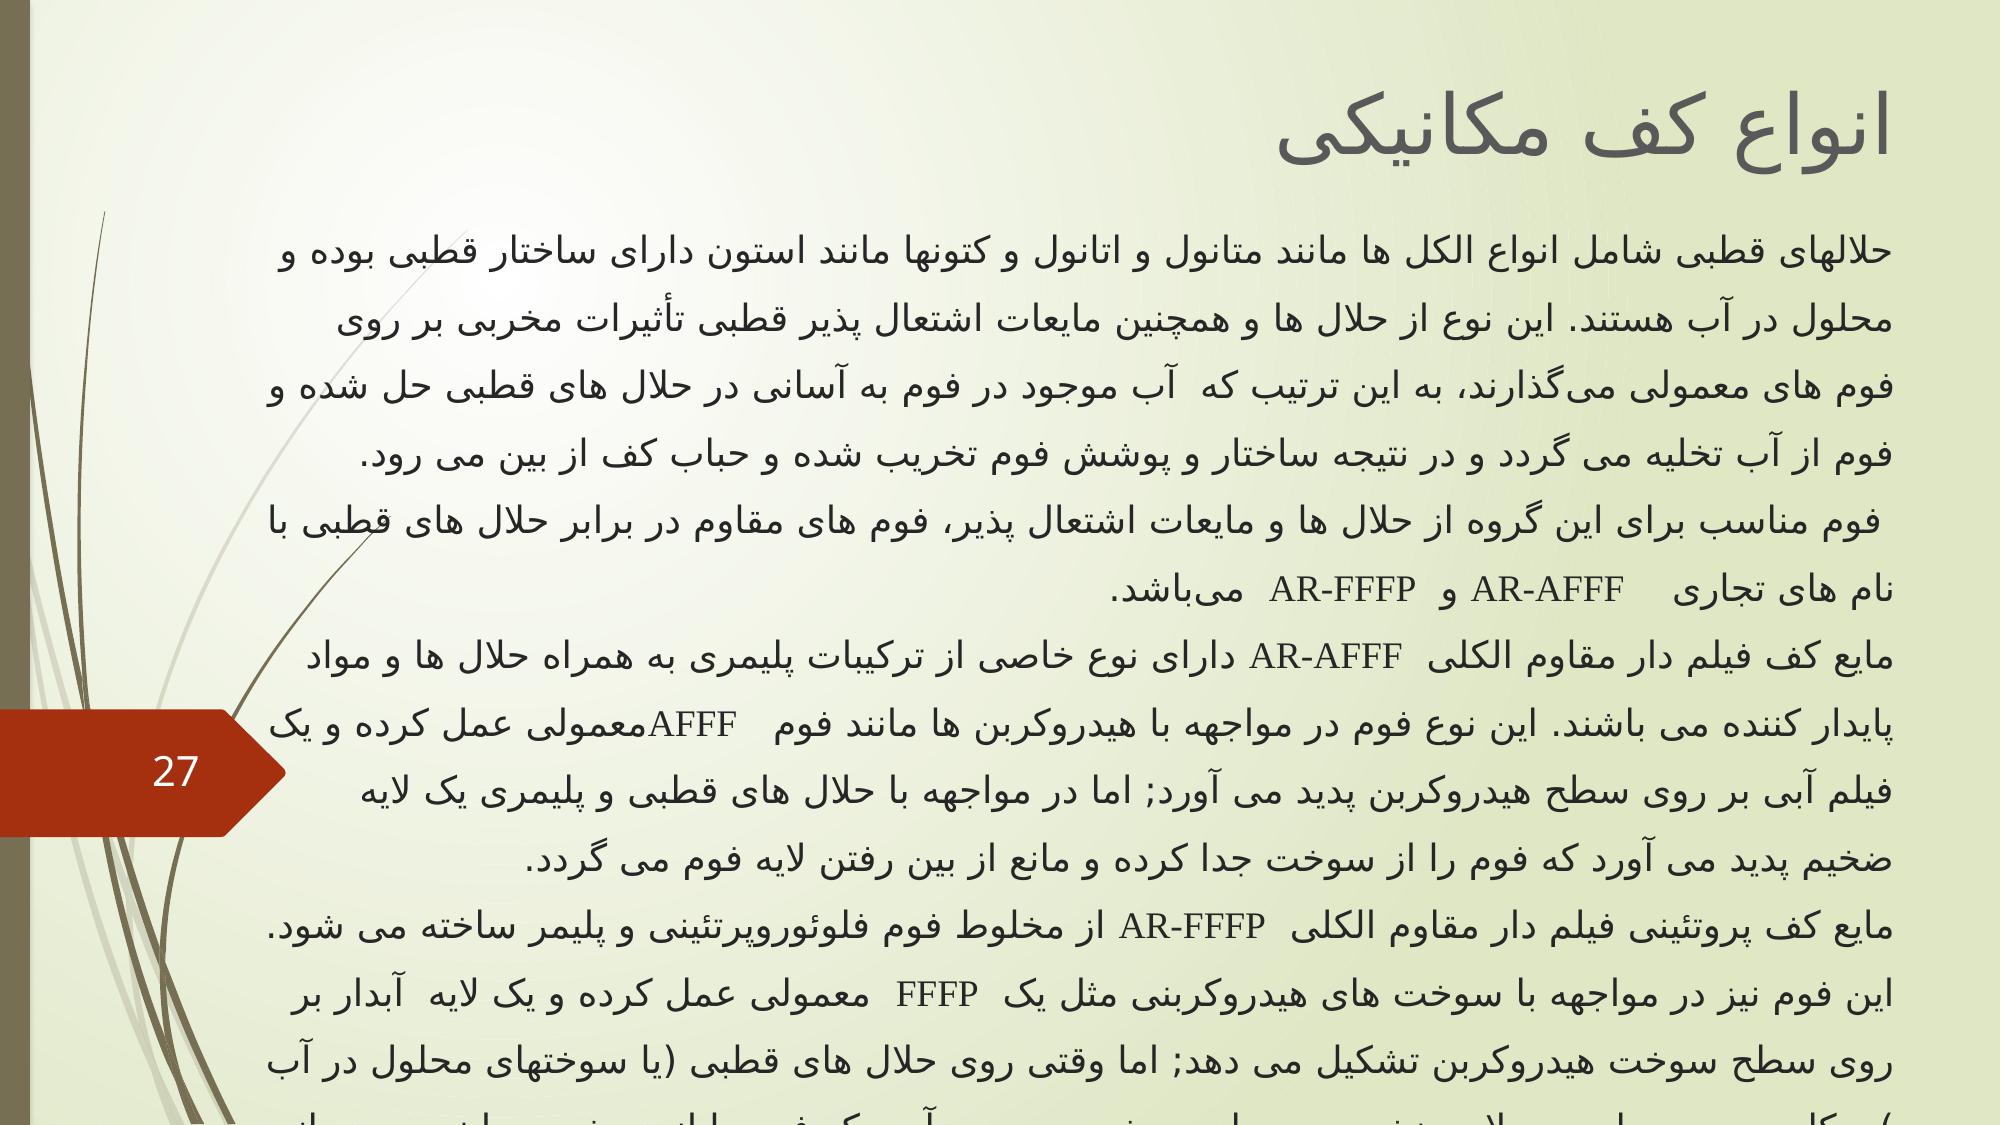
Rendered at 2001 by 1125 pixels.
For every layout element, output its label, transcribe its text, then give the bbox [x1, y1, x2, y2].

subtitle انواع کف مکانیکی [448, 46, 1911, 197]
slide_number 27 [87, 743, 216, 803]
title حلالهای قطبی شامل انواع الکل ها مانند متانول و اتانول و کتونها مانند استون دارای ساختار قطبی بوده و محلول در آب هستند. این نوع از حلال ها و همچنین مایعات اشتعال پذیر قطبی تأثیرات مخربی بر روی فوم های معمولی می‌گذارند، به این ترتیب که آب موجود در فوم به آسانی در حلال های قطبی حل شده و فوم از آب تخلیه می گردد و در نتیجه ساختار و پوشش فوم تخریب شده و حباب کف از بین می رود. فوم مناسب برای این گروه از حلال ها و مایعات اشتعال پذیر، فوم های مقاوم در برابر حلال های قطبی با نام های تجاری AR-AFFF و AR-FFFP می‌باشد. مایع کف فیلم دار مقاوم الکلی AR-AFFF دارای نوع خاصی از ترکیبات پلیمری به همراه حلال ها و مواد پایدار کننده می باشند. این نوع فوم در مواجهه با هیدروکربن ها مانند فوم AFFFمعمولی عمل کرده و یک فیلم آبی بر روی سطح هیدروکربن پدید می آورد; اما در مواجهه با حلال های قطبی و پلیمری یک لایه ضخیم پدید می آورد که فوم را از سوخت جدا کرده و مانع از بین رفتن لایه فوم می گردد. مایع کف پروتئینی فیلم دار مقاوم الکلی AR-FFFP از مخلوط فوم فلوئوروپرتئینی و پلیمر ساخته می شود. این فوم نیز در مواجهه با سوخت های هیدروکربنی مثل یک FFFP معمولی عمل کرده و یک لایه آبدار بر روی سطح سوخت هیدروکربن تشکیل می دهد; اما وقتی روی حلال های قطبی (یا سوختهای محلول در آب )به کار می رود، پلیمر یه لایه ضخیم در سطح سوخت پدید می آورد که فوم را از سوخت جدا نموده و مانع تماس فوم با سوخت و از بین رفتن آن می شود. [248, 196, 1911, 1043]
